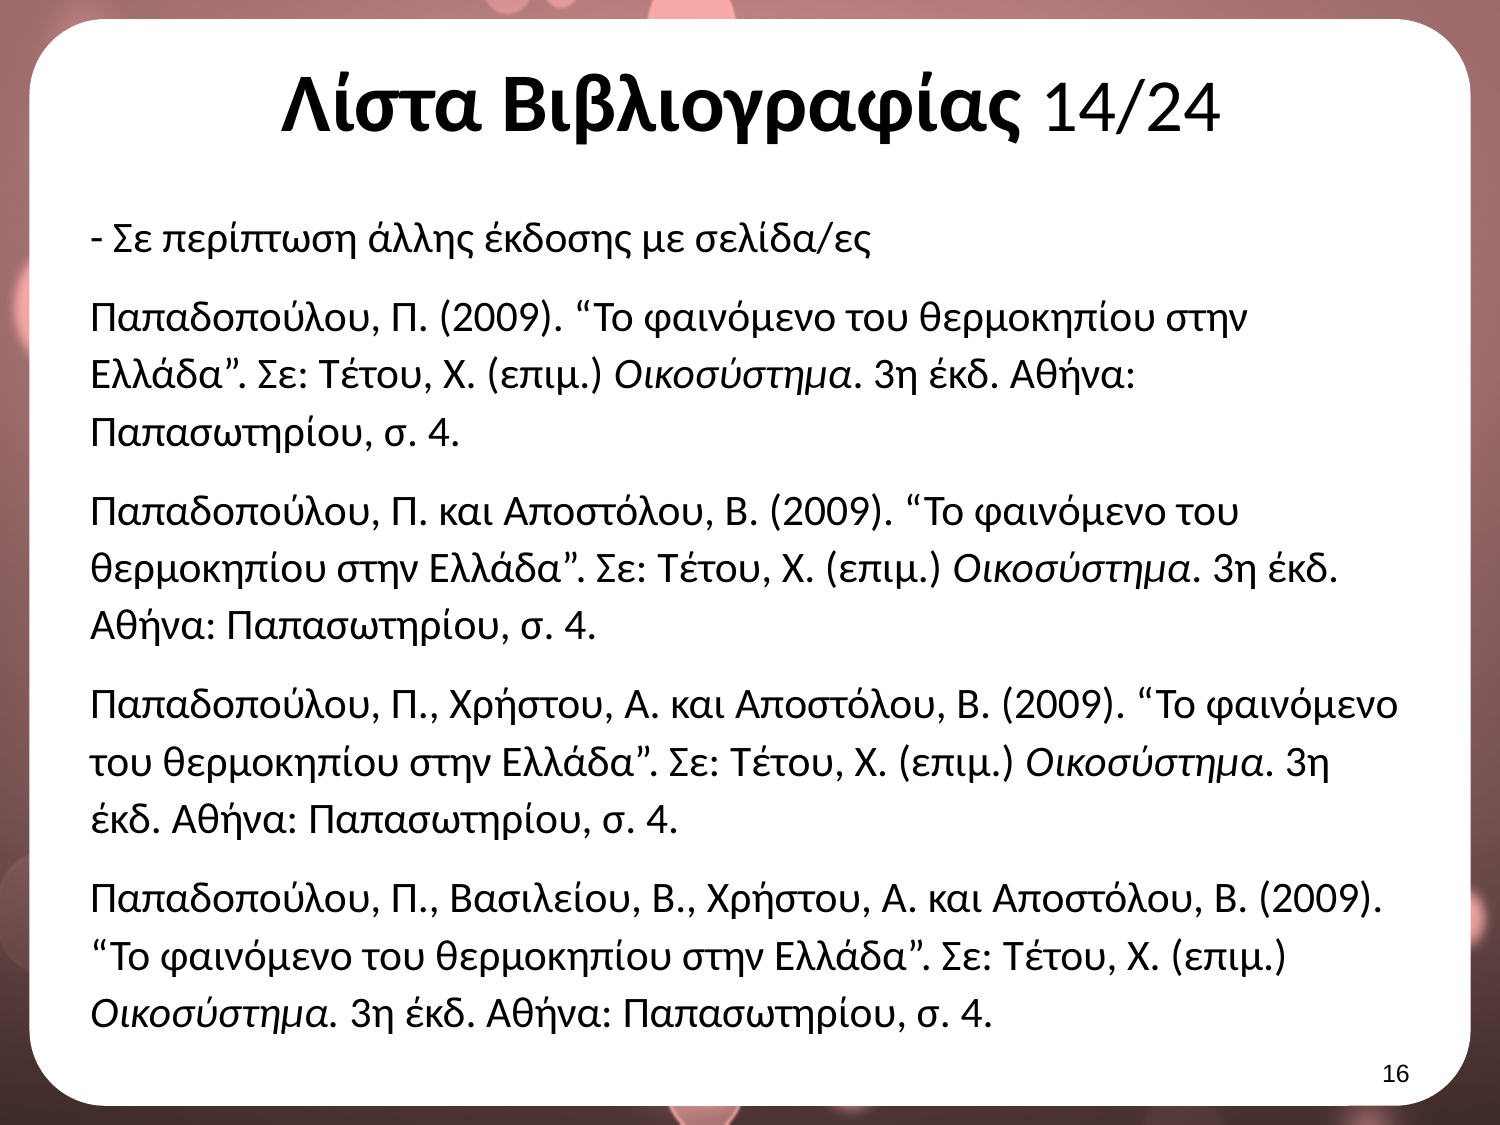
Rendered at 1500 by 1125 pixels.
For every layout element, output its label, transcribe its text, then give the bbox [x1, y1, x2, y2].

title Λίστα Βιβλιογραφίας 14/24 [76, 23, 1427, 173]
list - Σε περίπτωση άλλης έκδοσης με σελίδα/ες Παπαδοπούλου, Π. (2009). “Το φαινόμενο του θερμοκηπίου στην Ελλάδα”. Σε: Τέτου, Χ. (επιμ.) Οικοσύστημα. 3η έκδ. Αθήνα: Παπασωτηρίου, σ. 4. Παπαδοπούλου, Π. και Αποστόλου, Β. (2009). “Το φαινόμενο του θερμοκηπίου στην Ελλάδα”. Σε: Τέτου, Χ. (επιμ.) Οικοσύστημα. 3η έκδ. Αθήνα: Παπασωτηρίου, σ. 4. Παπαδοπούλου, Π., Χρήστου, Α. και Αποστόλου, Β. (2009). “Το φαινόμενο του θερμοκηπίου στην Ελλάδα”. Σε: Τέτου, Χ. (επιμ.) Οικοσύστημα. 3η έκδ. Αθήνα: Παπασωτηρίου, σ. 4. Παπαδοπούλου, Π., Βασιλείου, Β., Χρήστου, Α. και Αποστόλου, Β. (2009). “Το φαινόμενο του θερμοκηπίου στην Ελλάδα”. Σε: Τέτου, Χ. (επιμ.) Οικοσύστημα. 3η έκδ. Αθήνα: Παπασωτηρίου, σ. 4. [75, 196, 1425, 1047]
slide_number 15 [1074, 1042, 1425, 1103]
